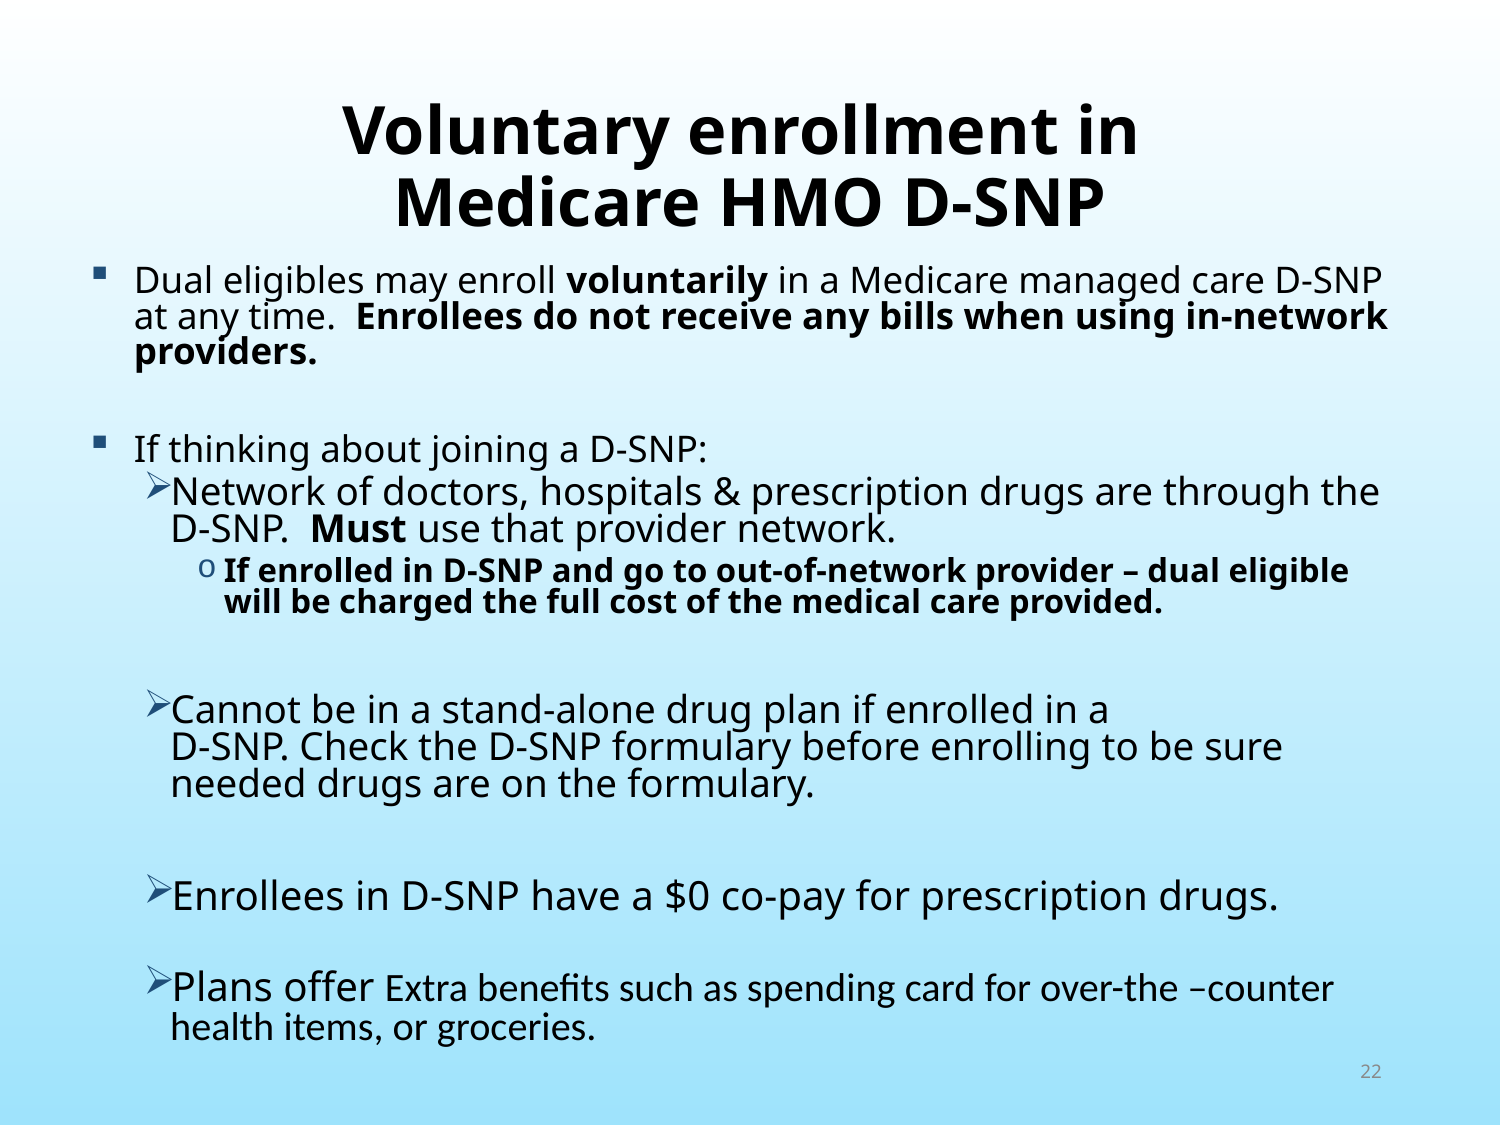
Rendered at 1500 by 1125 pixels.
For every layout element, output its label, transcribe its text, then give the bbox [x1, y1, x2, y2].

slide_number 22 [1059, 1042, 1397, 1103]
title Voluntary enrollment in Medicare HMO D-SNP [103, 59, 1397, 258]
list Dual eligibles may enroll voluntarily in a Medicare managed care D-SNP at any time. Enrollees do not receive any bills when using in-network providers. If thinking about joining a D-SNP: Network of doctors, hospitals & prescription drugs are through the D-SNP. Must use that provider network. If enrolled in D-SNP and go to out-of-network provider – dual eligible will be charged the full cost of the medical care provided. Cannot be in a stand-alone drug plan if enrolled in a D-SNP. Check the D-SNP formulary before enrolling to be sure needed drugs are on the formulary. Enrollees in D-SNP have a $0 co-pay for prescription drugs. Plans offer Extra benefits such as spending card for over-the –counter health items, or groceries. [75, 258, 1425, 1059]
